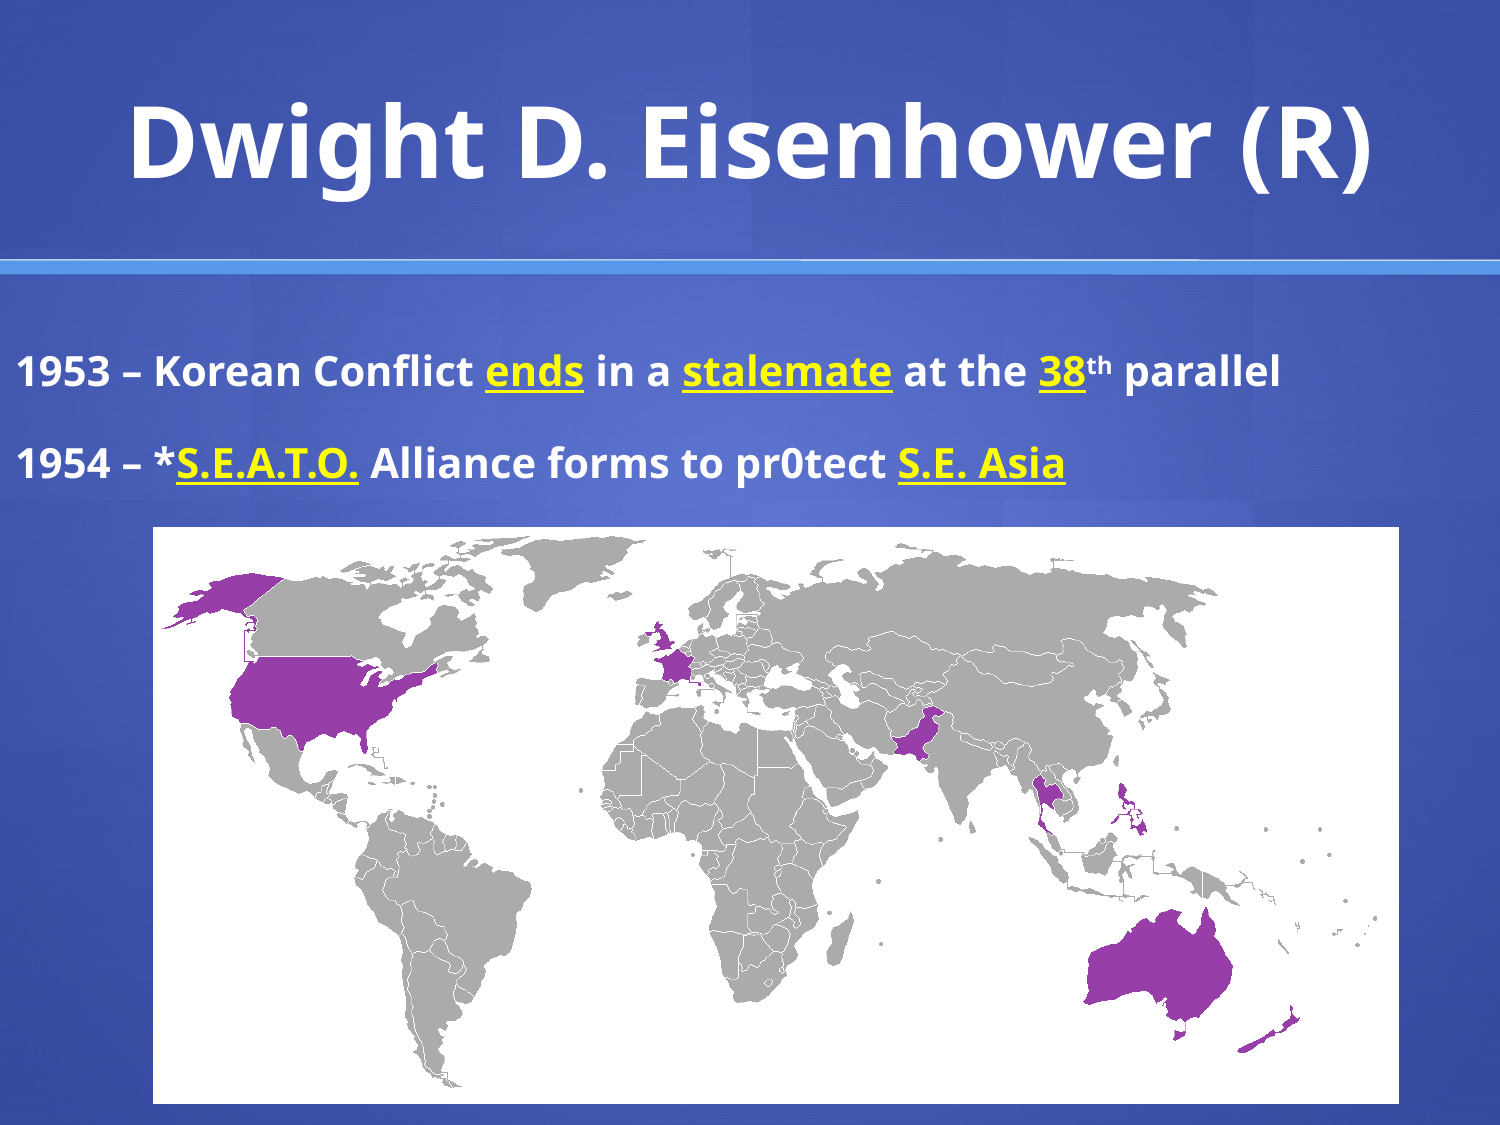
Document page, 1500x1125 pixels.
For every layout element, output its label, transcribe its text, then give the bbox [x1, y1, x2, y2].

picture [152, 526, 1400, 1105]
list 1953 – Korean Conflict ends in a stalemate at the 38th parallel 1954 – *S.E.A.T.O. Alliance forms to pr0tect S.E. Asia [0, 337, 1500, 1060]
title Dwight D. Eisenhower (R) [75, 45, 1425, 233]
